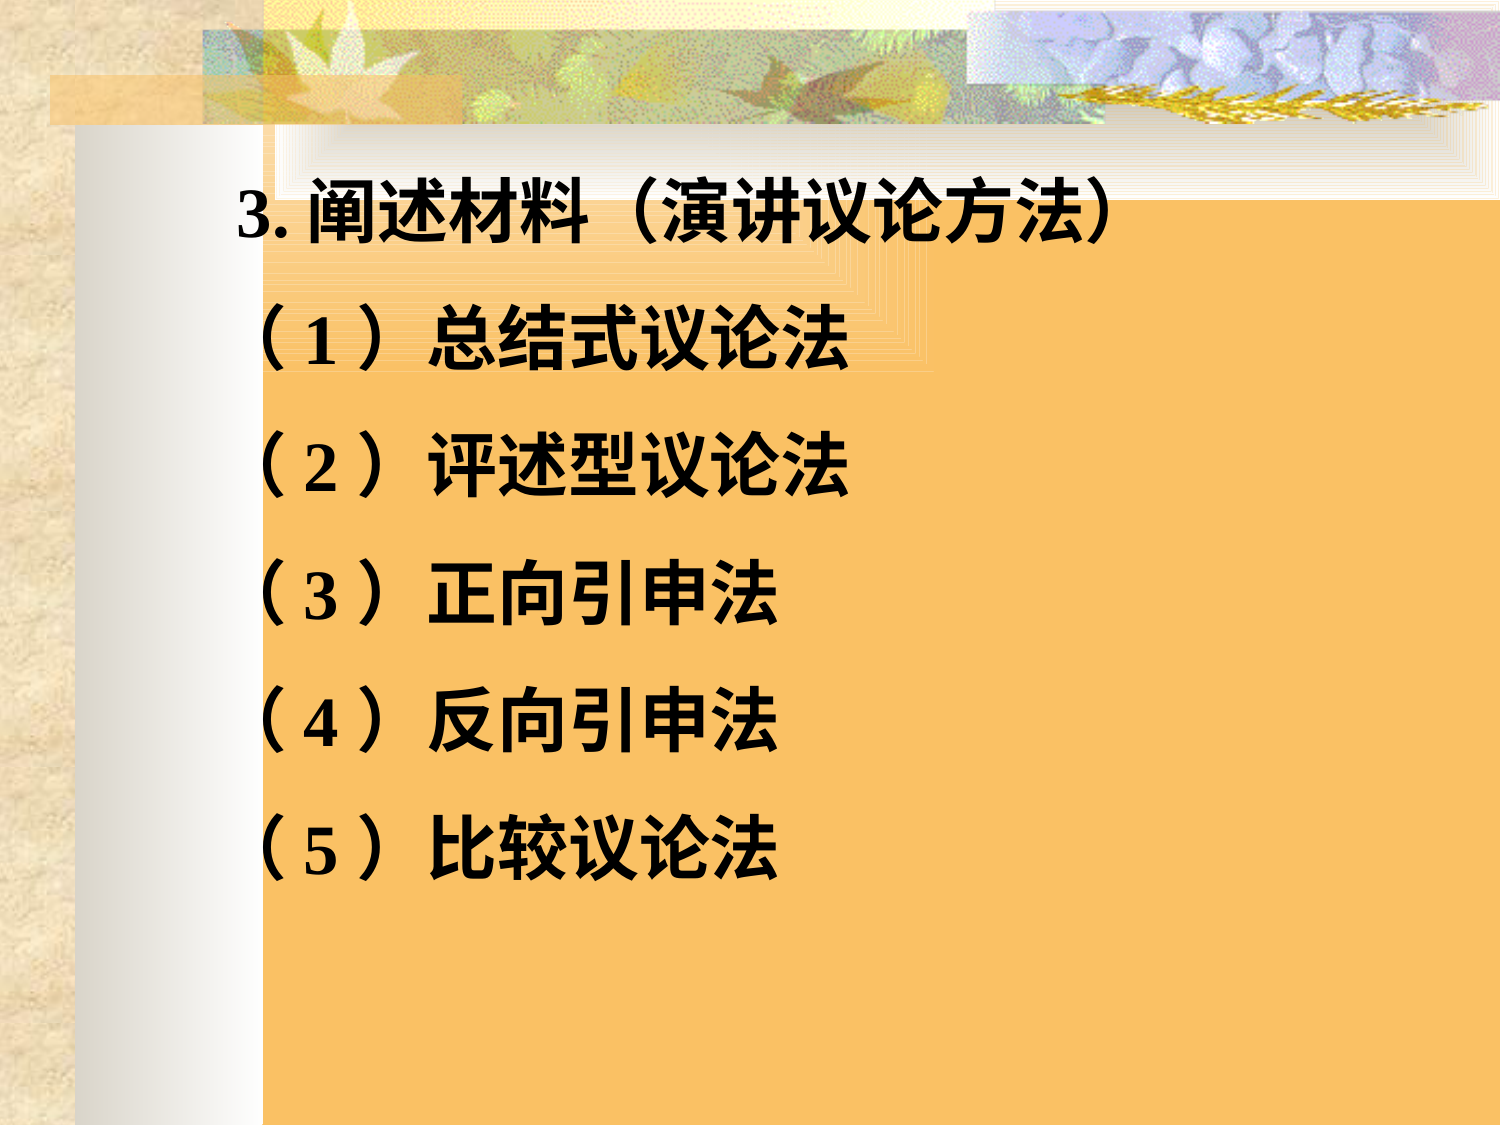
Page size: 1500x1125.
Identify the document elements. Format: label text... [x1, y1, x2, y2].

picture [0, 0, 1500, 1125]
text_box 3.阐述材料（演讲议论方法） （1）总结式议论法 （2）评述型议论法 （3）正向引申法 （4）反向引申法 （5）比较议论法 [120, 116, 1455, 896]
